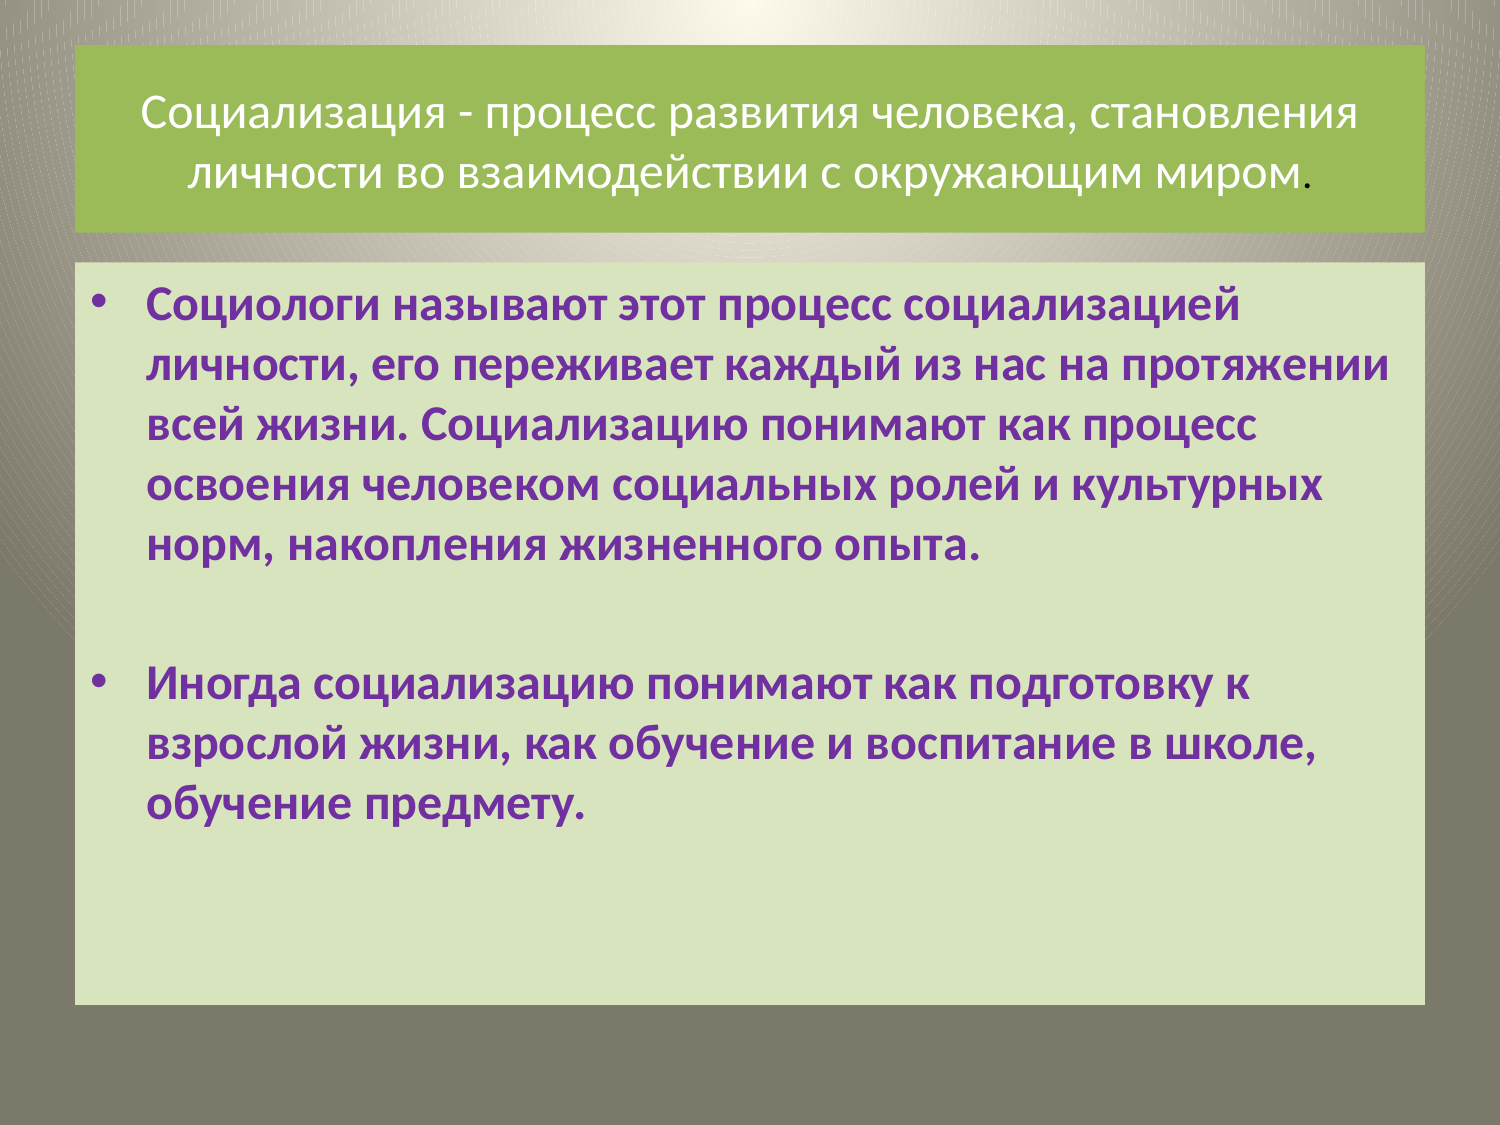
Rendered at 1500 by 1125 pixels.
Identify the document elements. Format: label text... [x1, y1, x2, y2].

list Социологи называют этот процесс социализацией личности, его переживает каждый из нас на протяжении всей жизни. Социализацию понимают как процесс освоения человеком социальных ролей и культурных норм, накопления жизненного опыта. Иногда социализацию понимают как подготовку к взрослой жизни, как обучение и воспитание в школе, обучение предмету. [74, 262, 1426, 1006]
title Социализация - процесс развития человека, становления личности во взаимодействии с окружающим миром. [74, 44, 1426, 233]
